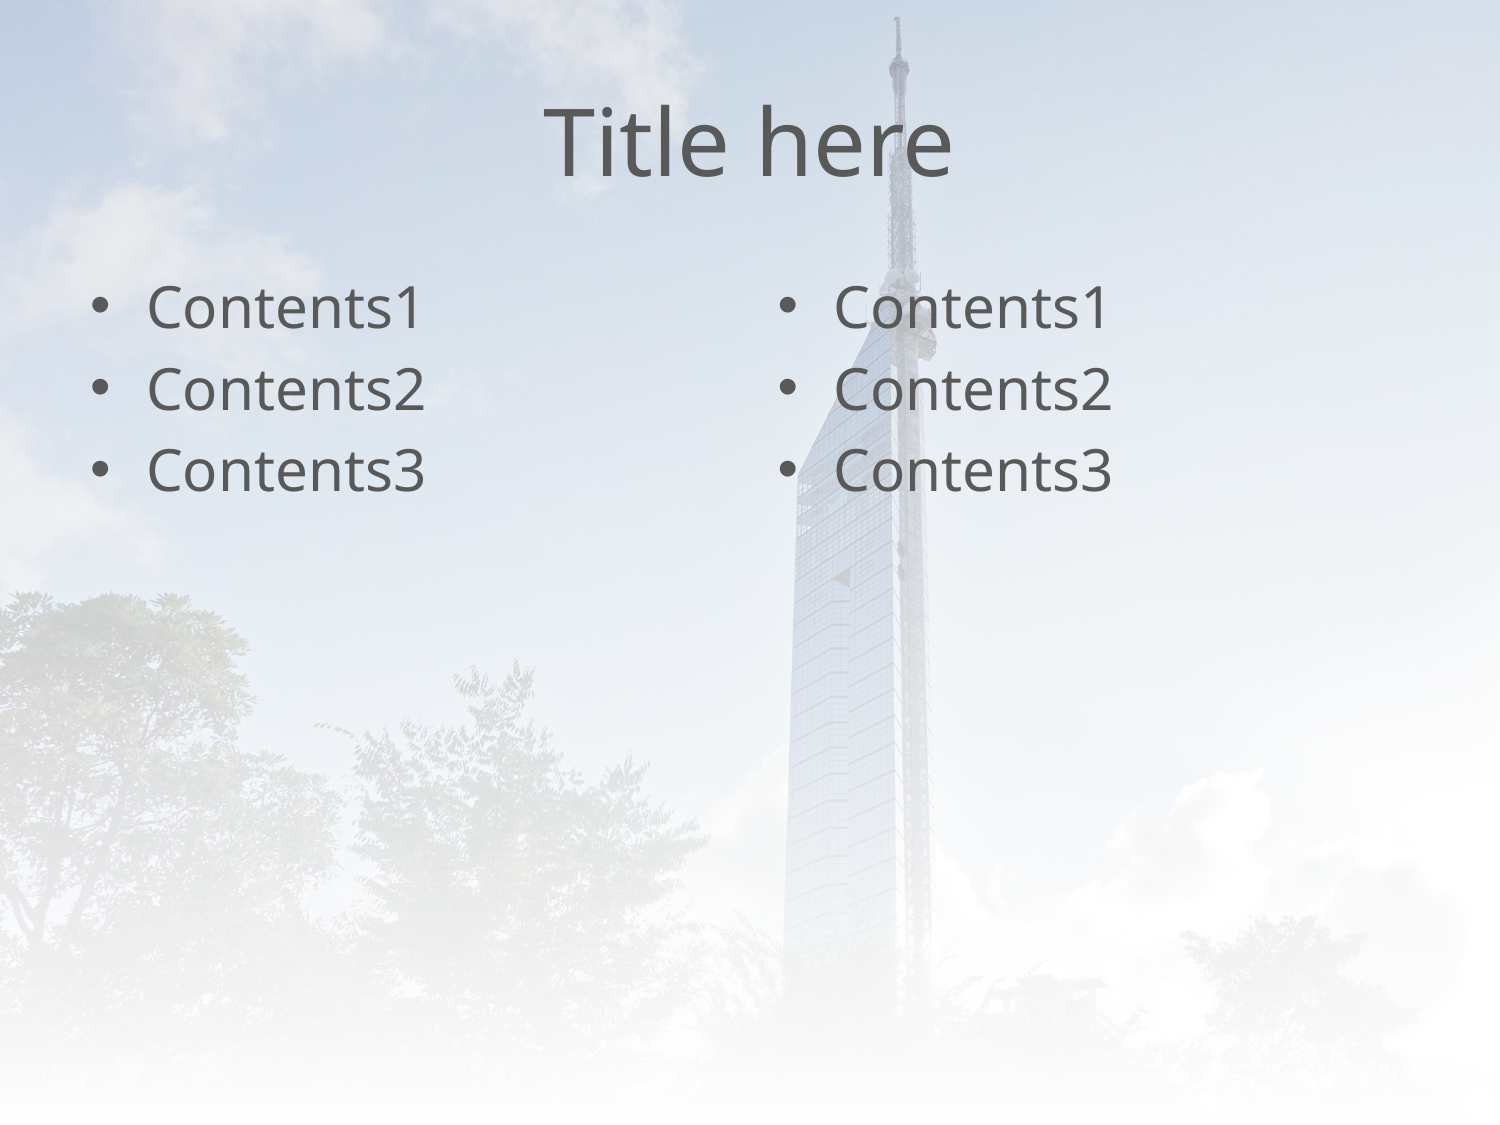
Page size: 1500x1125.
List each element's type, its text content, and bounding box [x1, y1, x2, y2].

list Contents1 Contents2 Contents3 [762, 262, 1425, 1005]
list Contents1 Contents2 Contents3 [75, 262, 738, 1005]
title Title here [75, 45, 1425, 233]
text_box [0, 0, 1500, 1125]
